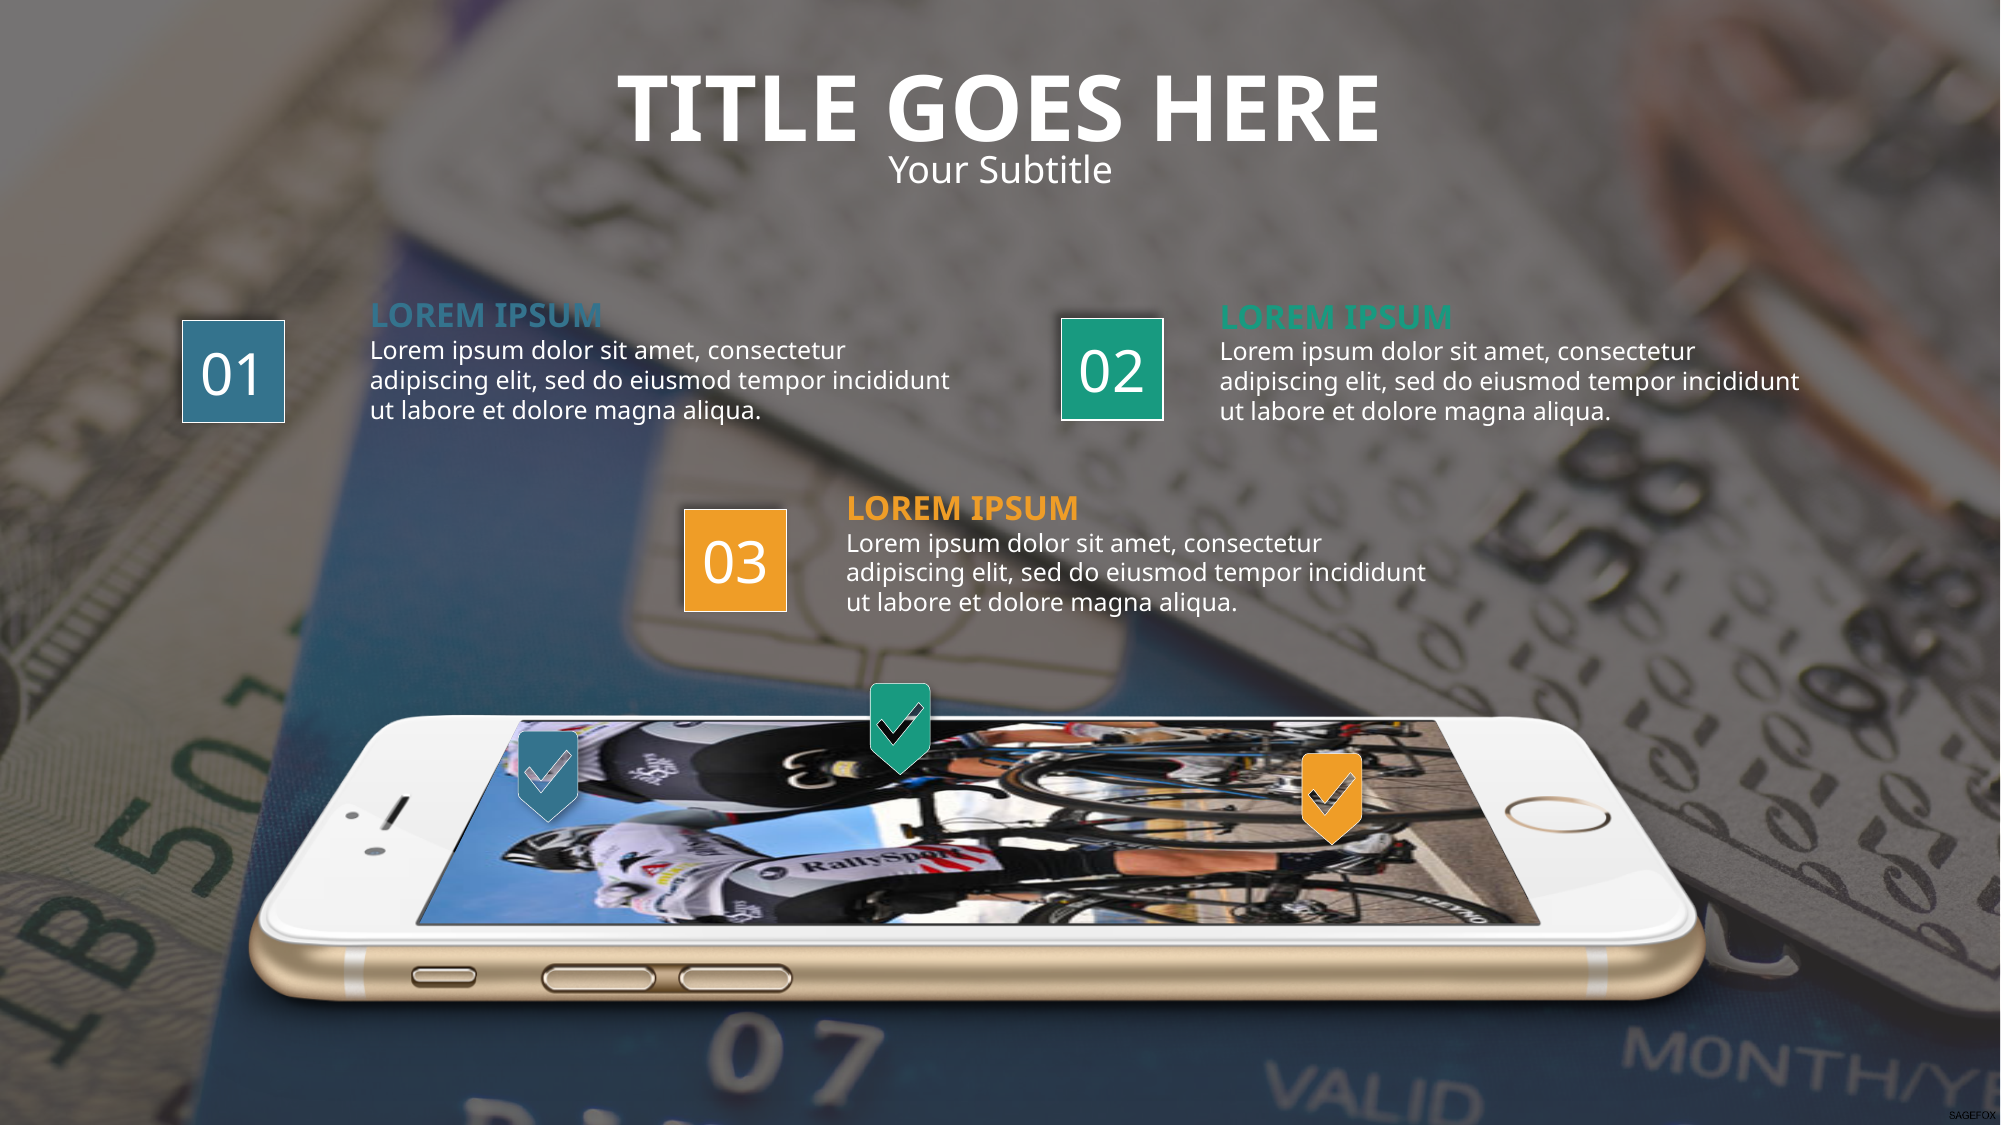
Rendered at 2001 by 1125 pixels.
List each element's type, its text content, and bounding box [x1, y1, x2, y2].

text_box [548, 42, 1452, 199]
text_box 03 [683, 508, 787, 560]
text_box LOREM IPSUM Lorem ipsum dolor sit amet, consectetur adipiscing elit, sed do eiusmod tempor incididunt ut labore et dolore magna aliqua. [1209, 290, 1815, 431]
text_box LOREM IPSUM Lorem ipsum dolor sit amet, consectetur adipiscing elit, sed do eiusmod tempor incididunt ut labore et dolore magna aliqua. [359, 289, 966, 430]
picture [0, 0, 2001, 1125]
text_box 01 [181, 320, 285, 424]
text_box 02 [1060, 317, 1164, 421]
text_box LOREM IPSUM Lorem ipsum dolor sit amet, consectetur adipiscing elit, sed do eiusmod tempor incididunt ut labore et dolore magna aliqua. [836, 482, 1442, 560]
